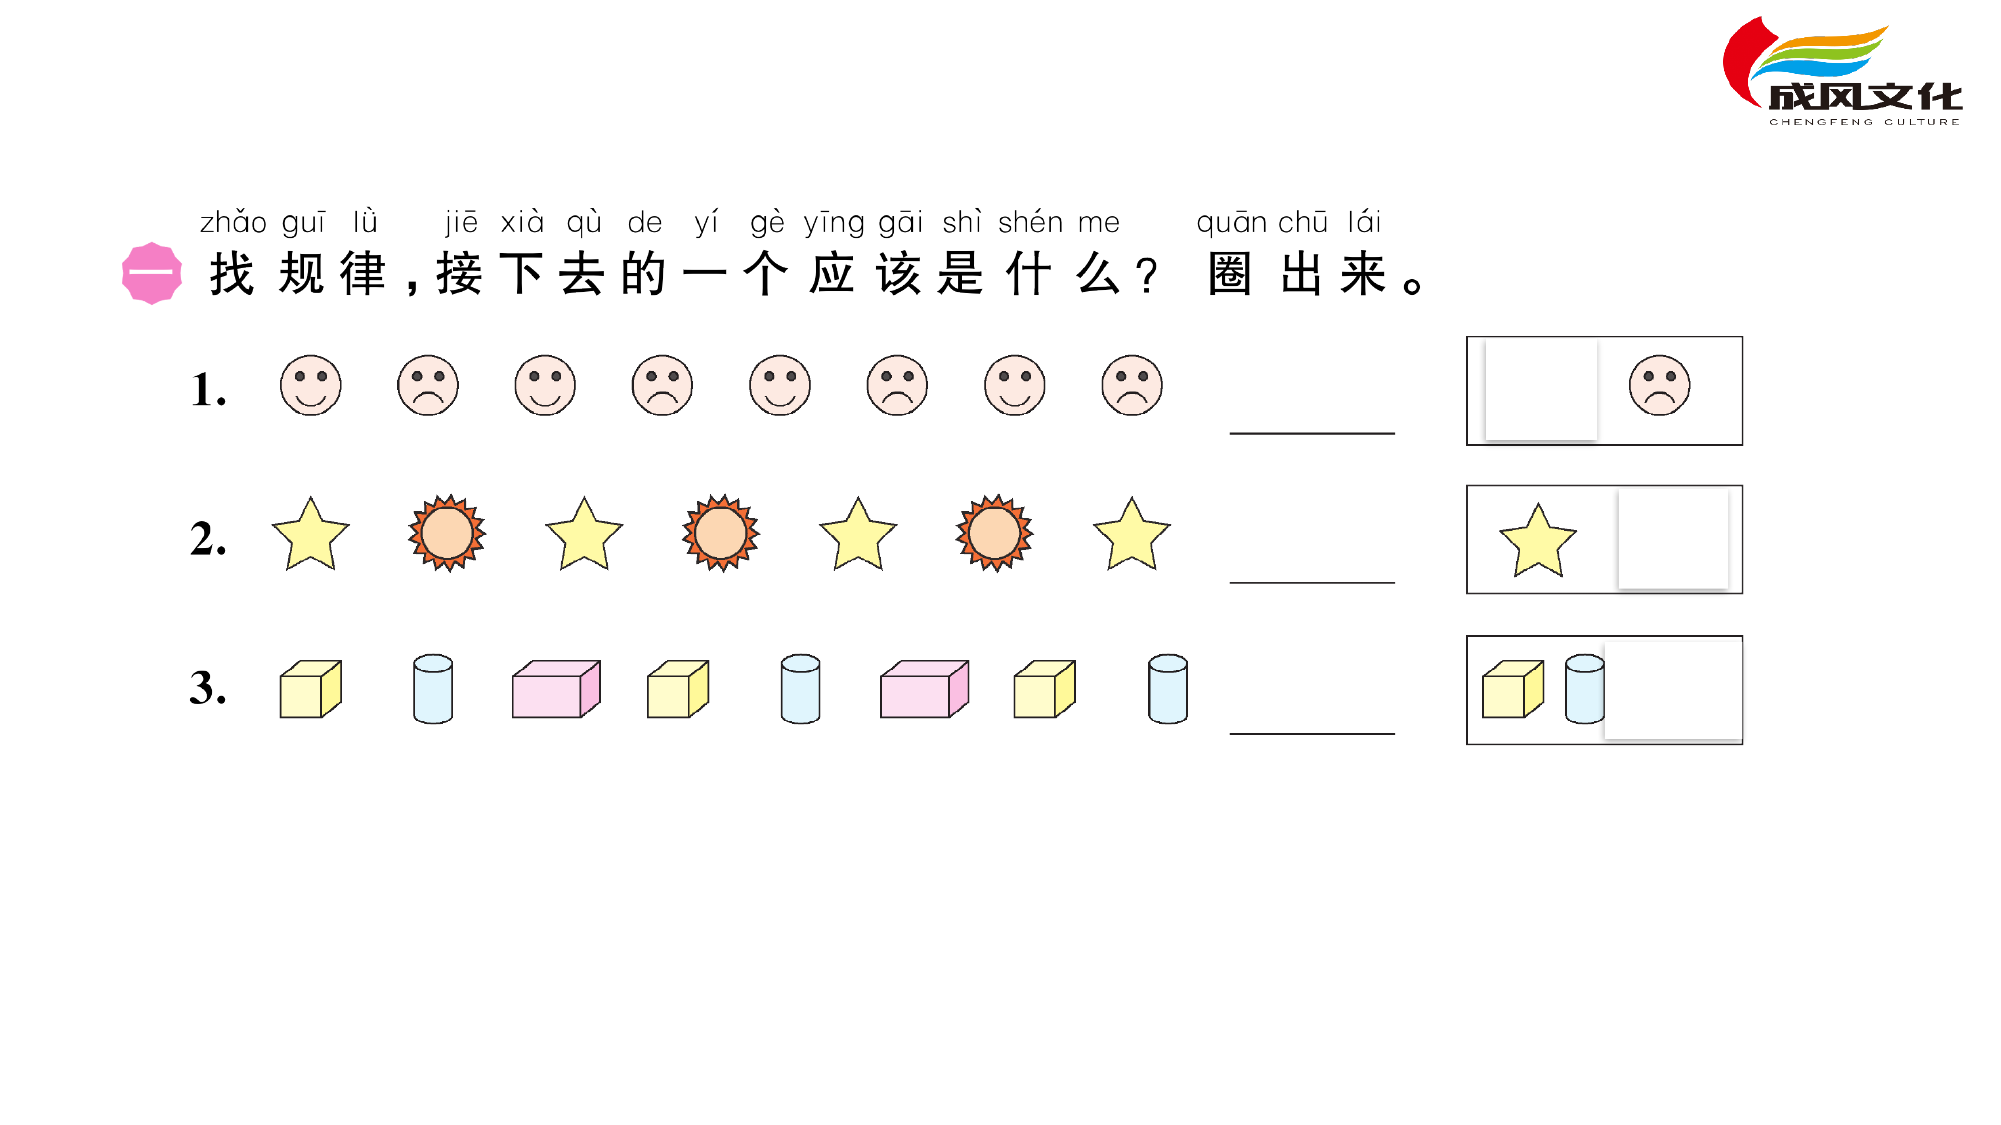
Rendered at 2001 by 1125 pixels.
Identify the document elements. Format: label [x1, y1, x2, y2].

picture [117, 176, 2000, 746]
picture [1708, 0, 1986, 136]
